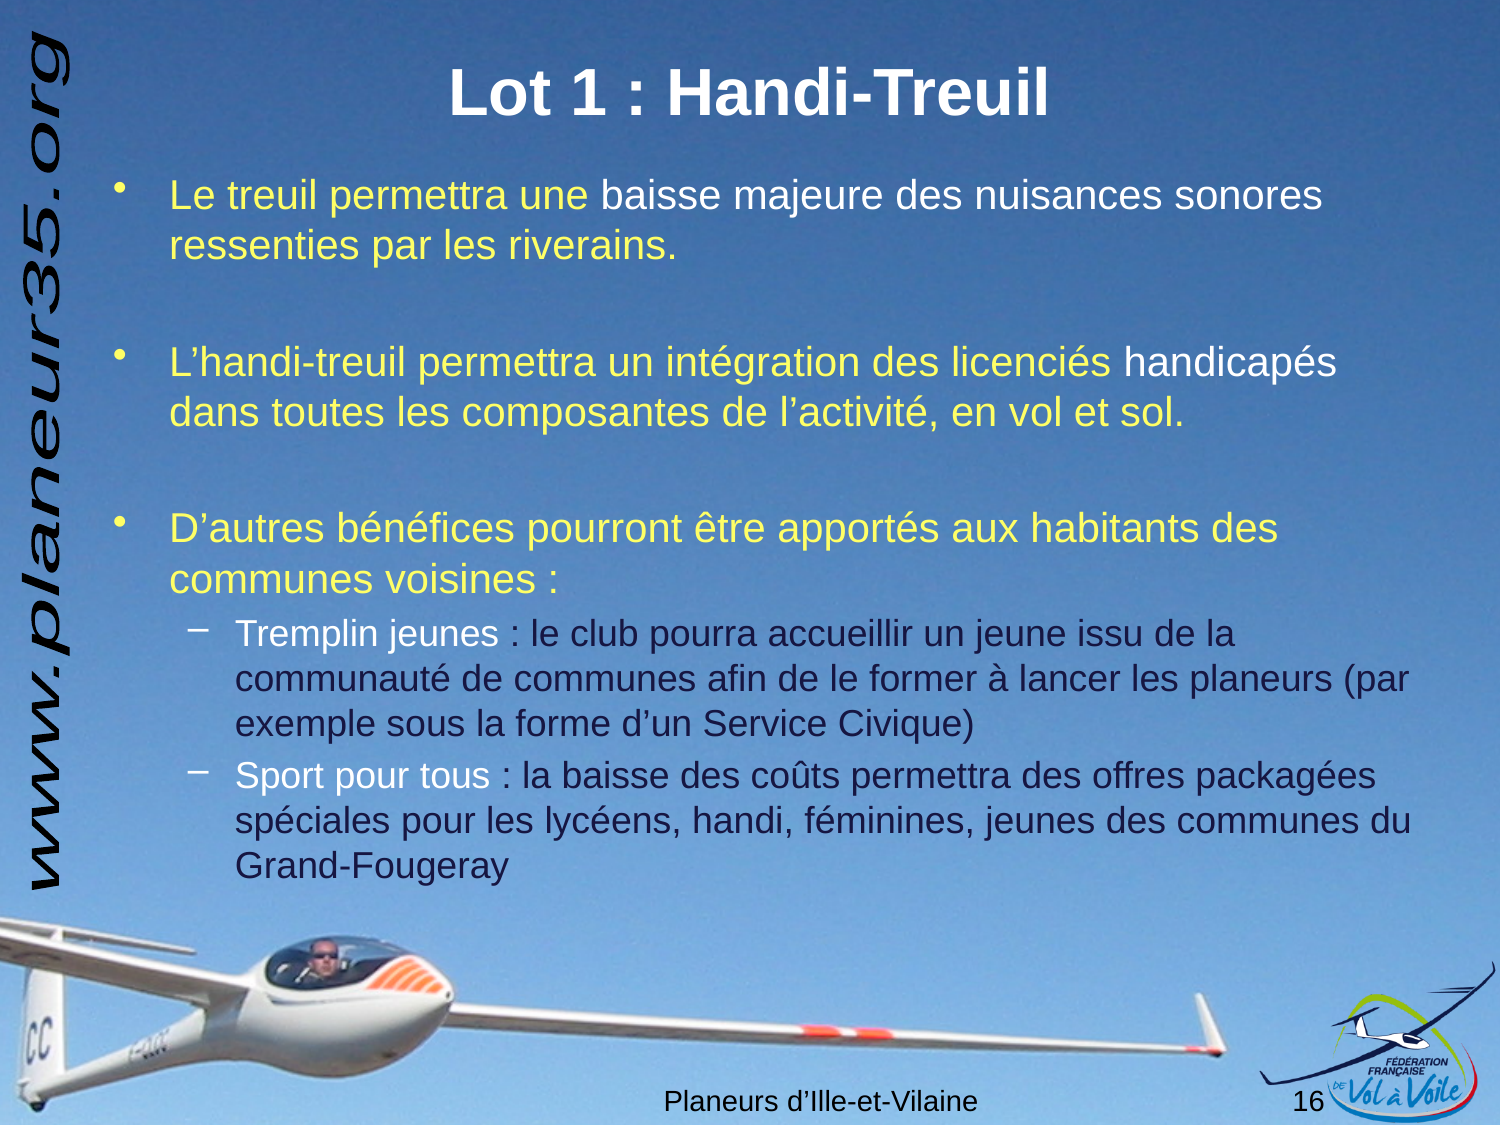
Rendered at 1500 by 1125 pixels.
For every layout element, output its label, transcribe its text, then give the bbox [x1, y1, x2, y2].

list Le treuil permettra une baisse majeure des nuisances sonores ressenties par les riverains. L’handi-treuil permettra un intégration des licenciés handicapés dans toutes les composantes de l’activité, en vol et sol. D’autres bénéfices pourront être apportés aux habitants des communes voisines : Tremplin jeunes : le club pourra accueillir un jeune issu de la communauté de communes afin de le former à lancer les planeurs (par exemple sous la forme d’un Service Civique) Sport pour tous : la baisse des coûts permettra des offres packagées spéciales pour les lycéens, handi, féminines, jeunes des communes du Grand-Fougeray [97, 160, 1428, 960]
title Lot 1 : Handi-Treuil [74, 44, 1426, 133]
picture [0, 0, 1500, 1125]
